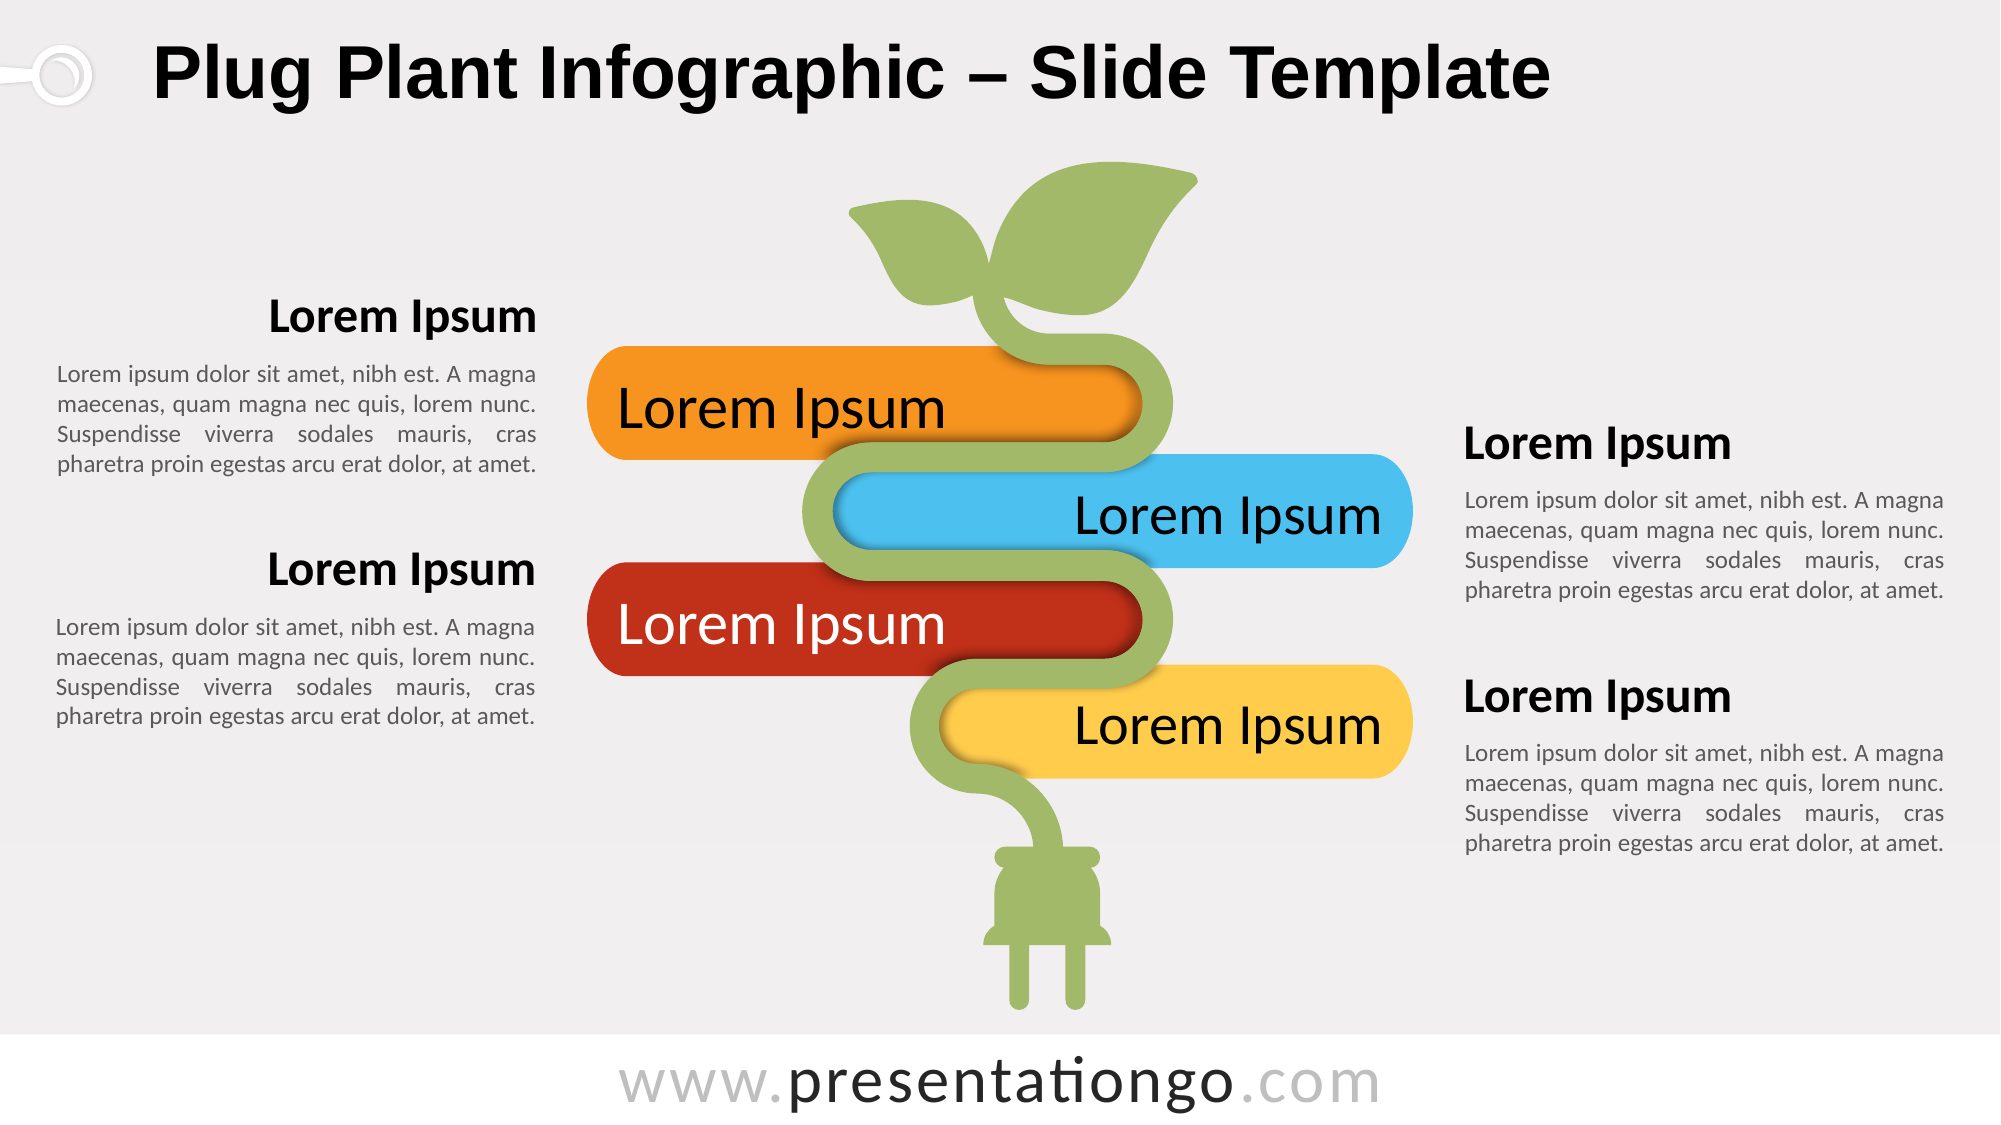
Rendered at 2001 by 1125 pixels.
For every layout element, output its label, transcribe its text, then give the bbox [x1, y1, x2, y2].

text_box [54, 527, 537, 739]
title Plug Plant Infographic – Slide Template [137, 26, 1863, 148]
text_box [1463, 653, 1946, 866]
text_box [55, 274, 538, 487]
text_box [1463, 400, 1946, 613]
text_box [586, 161, 1413, 1010]
